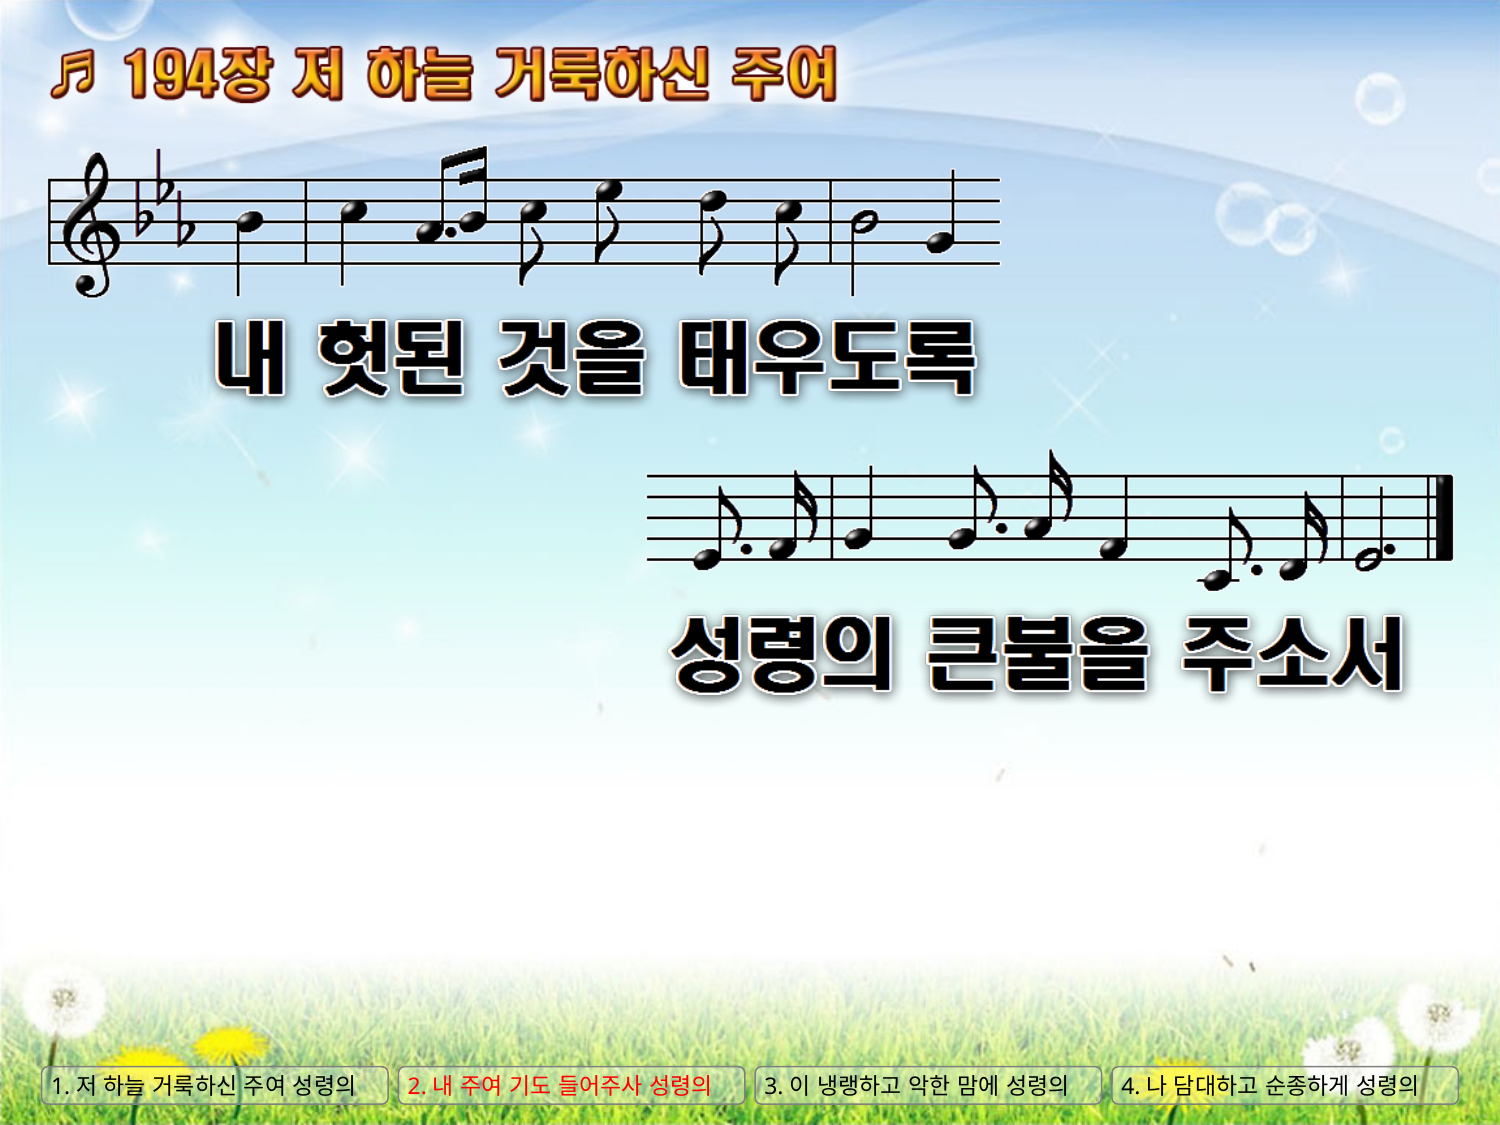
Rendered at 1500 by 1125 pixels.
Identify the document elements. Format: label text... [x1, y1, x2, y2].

text_box 1.저 하늘 거룩하신 주여 성령의 [41, 1066, 389, 1105]
text_box 3.이 냉랭하고 악한 맘에 성령의 [755, 1066, 1102, 1105]
text_box 2.내 주여 기도 들어주사 성령의 [398, 1066, 745, 1105]
text_box 4.나 담대하고 순종하게 성령의 [1111, 1066, 1459, 1105]
picture [0, 0, 1500, 1125]
